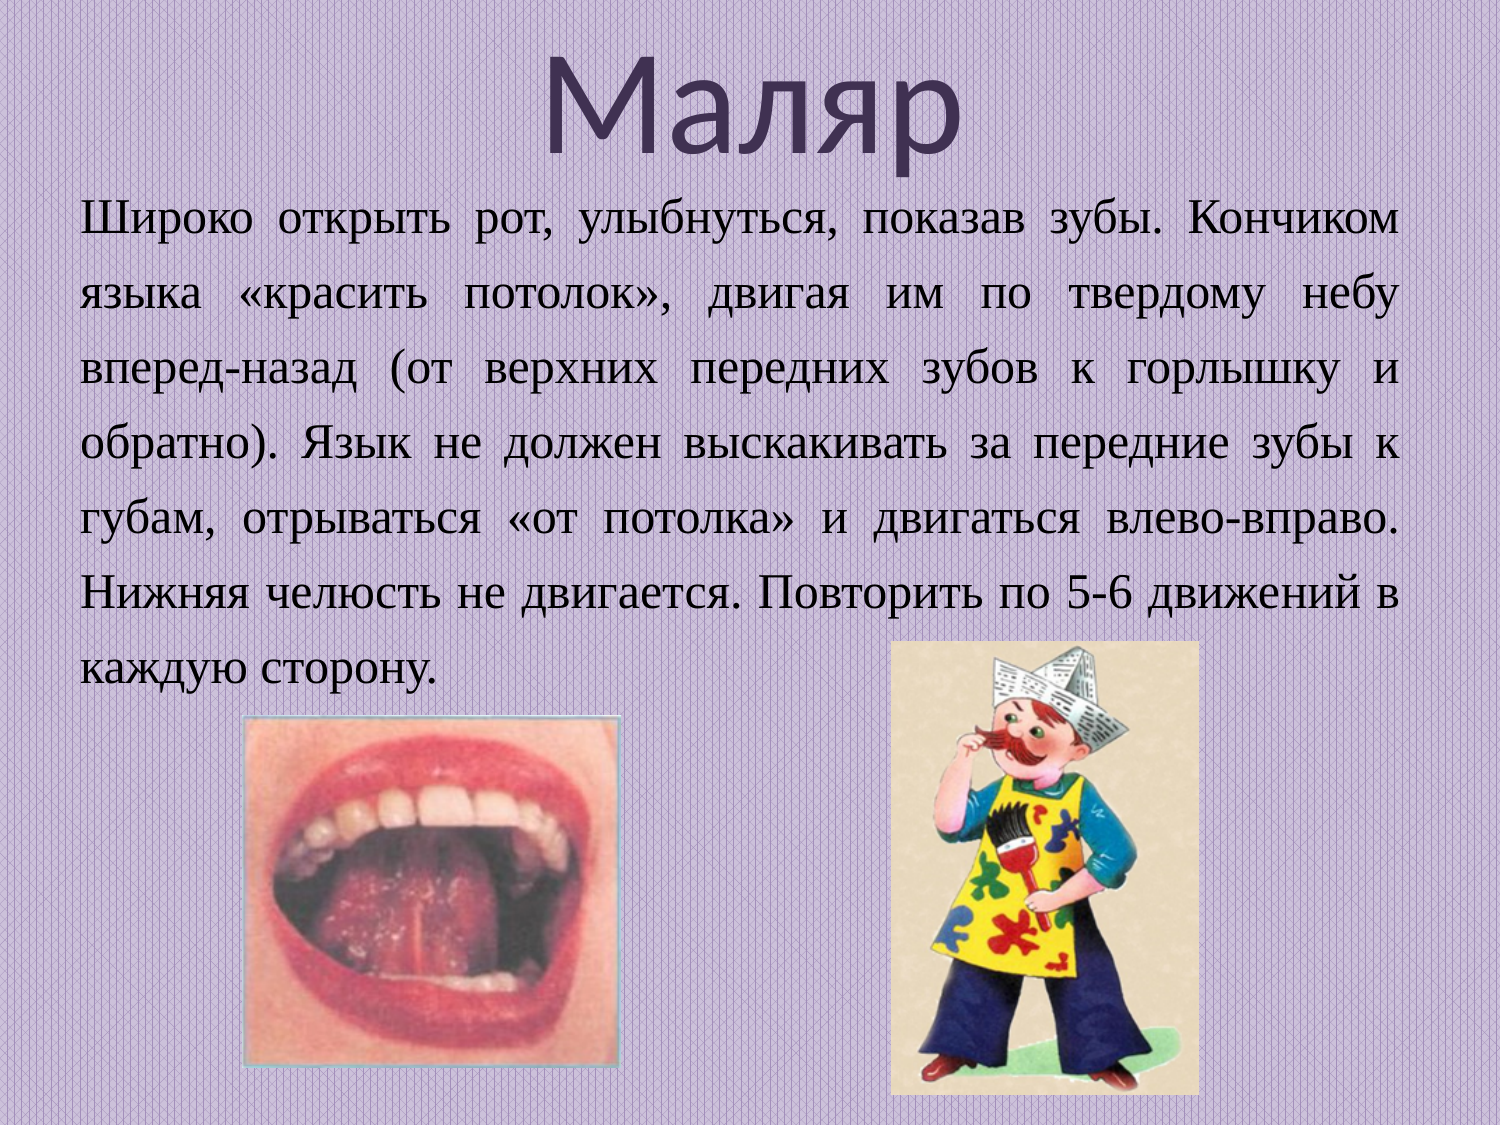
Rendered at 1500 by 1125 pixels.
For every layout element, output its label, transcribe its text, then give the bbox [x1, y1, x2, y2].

list Широко открыть рот, улыбнуться, показав зубы. Кончиком языка «красить потолок», двигая им по твердому небу вперед-назад (от верхних передних зубов к горлышку и обратно). Язык не должен выскакивать за передние зубы к губам, отрываться «от потолка» и дви­гаться влево-вправо. Нижняя челюсть не двигается. Повторить по 5-6 движе­ний в каждую сторону. [64, 160, 1415, 904]
picture [241, 715, 621, 1068]
picture [891, 641, 1200, 1095]
title Маляр [76, 0, 1427, 188]
